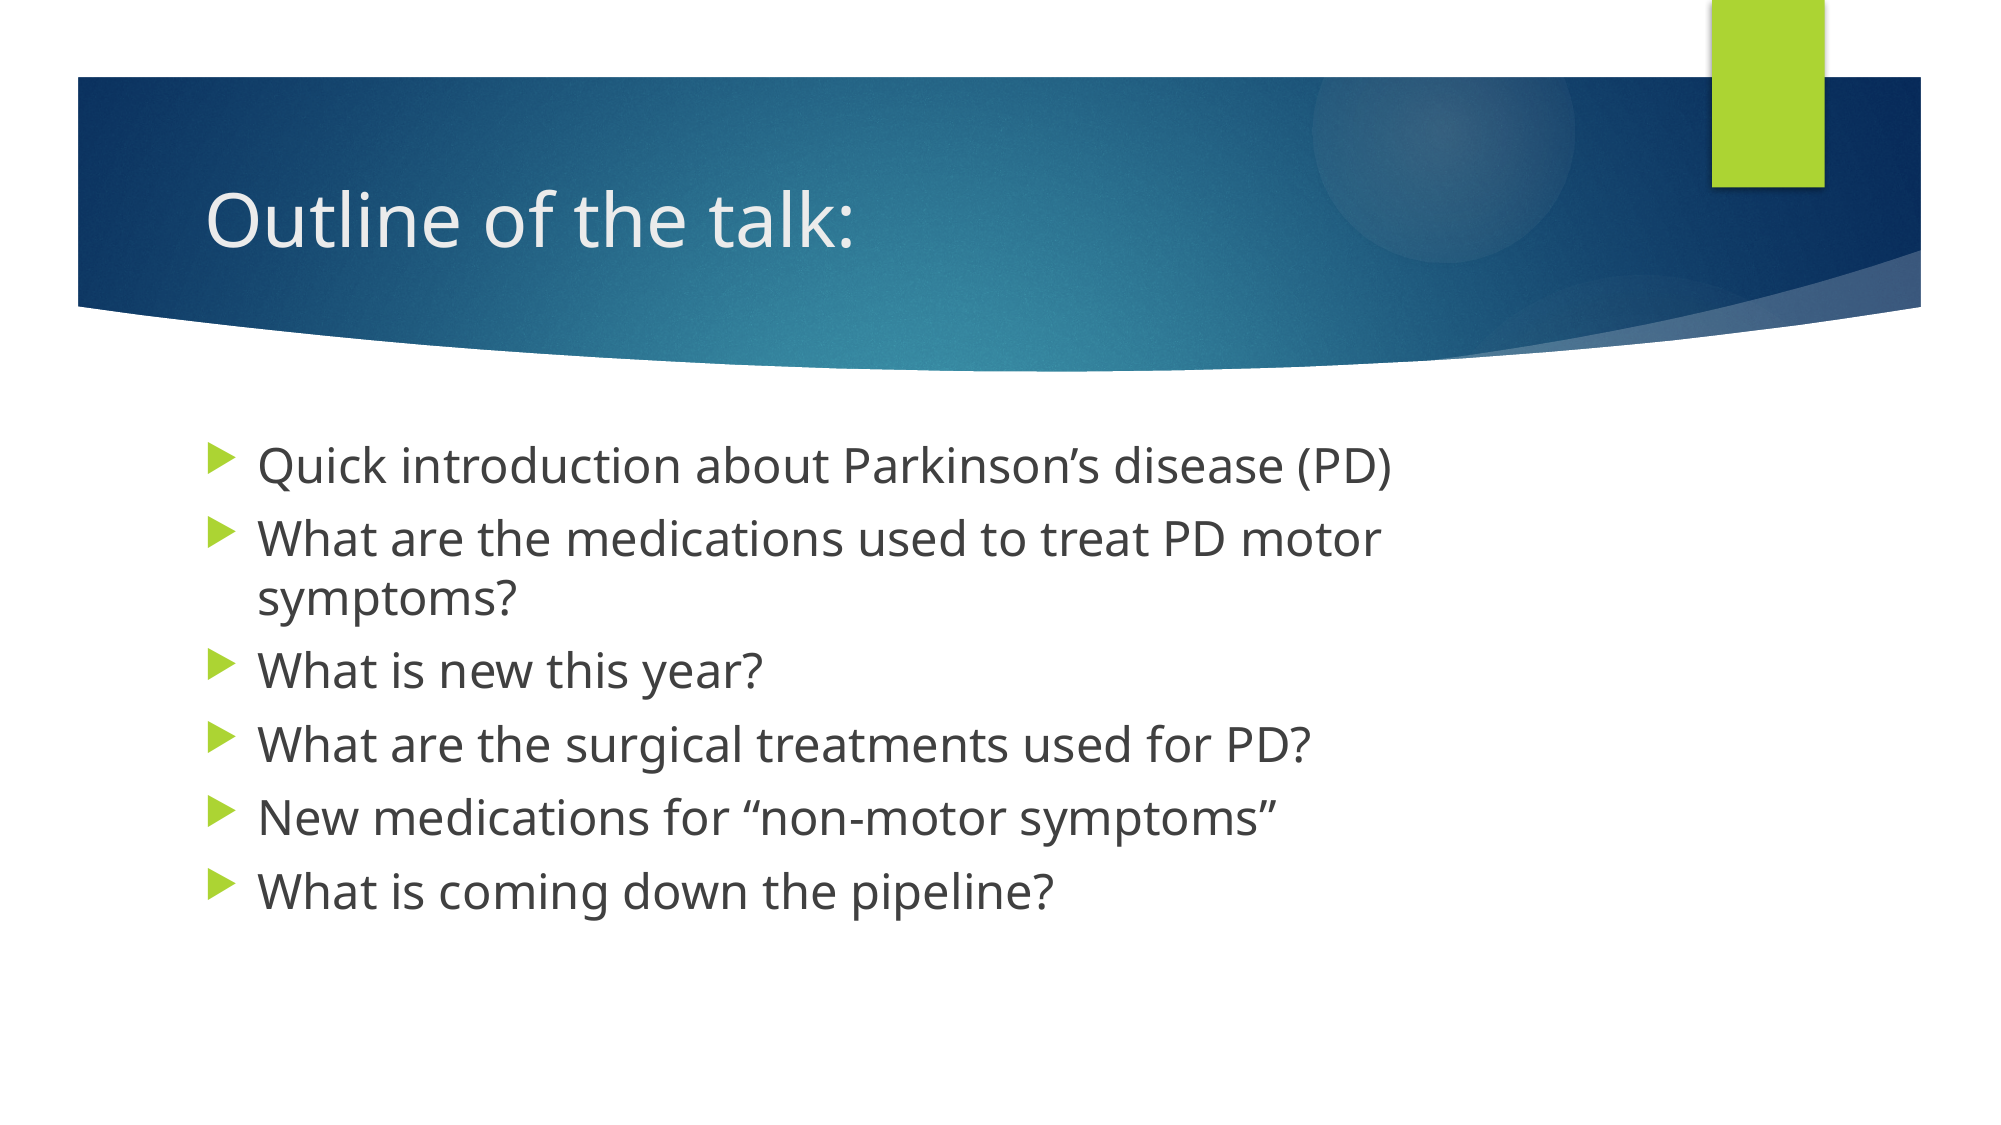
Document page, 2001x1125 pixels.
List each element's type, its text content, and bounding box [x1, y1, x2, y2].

list Quick introduction about Parkinson’s disease (PD) What are the medications used to treat PD motor symptoms? What is new this year? What are the surgical treatments used for PD? New medications for “non-motor symptoms” What is coming down the pipeline? [189, 427, 1627, 988]
title Outline of the talk: [189, 159, 1627, 276]
